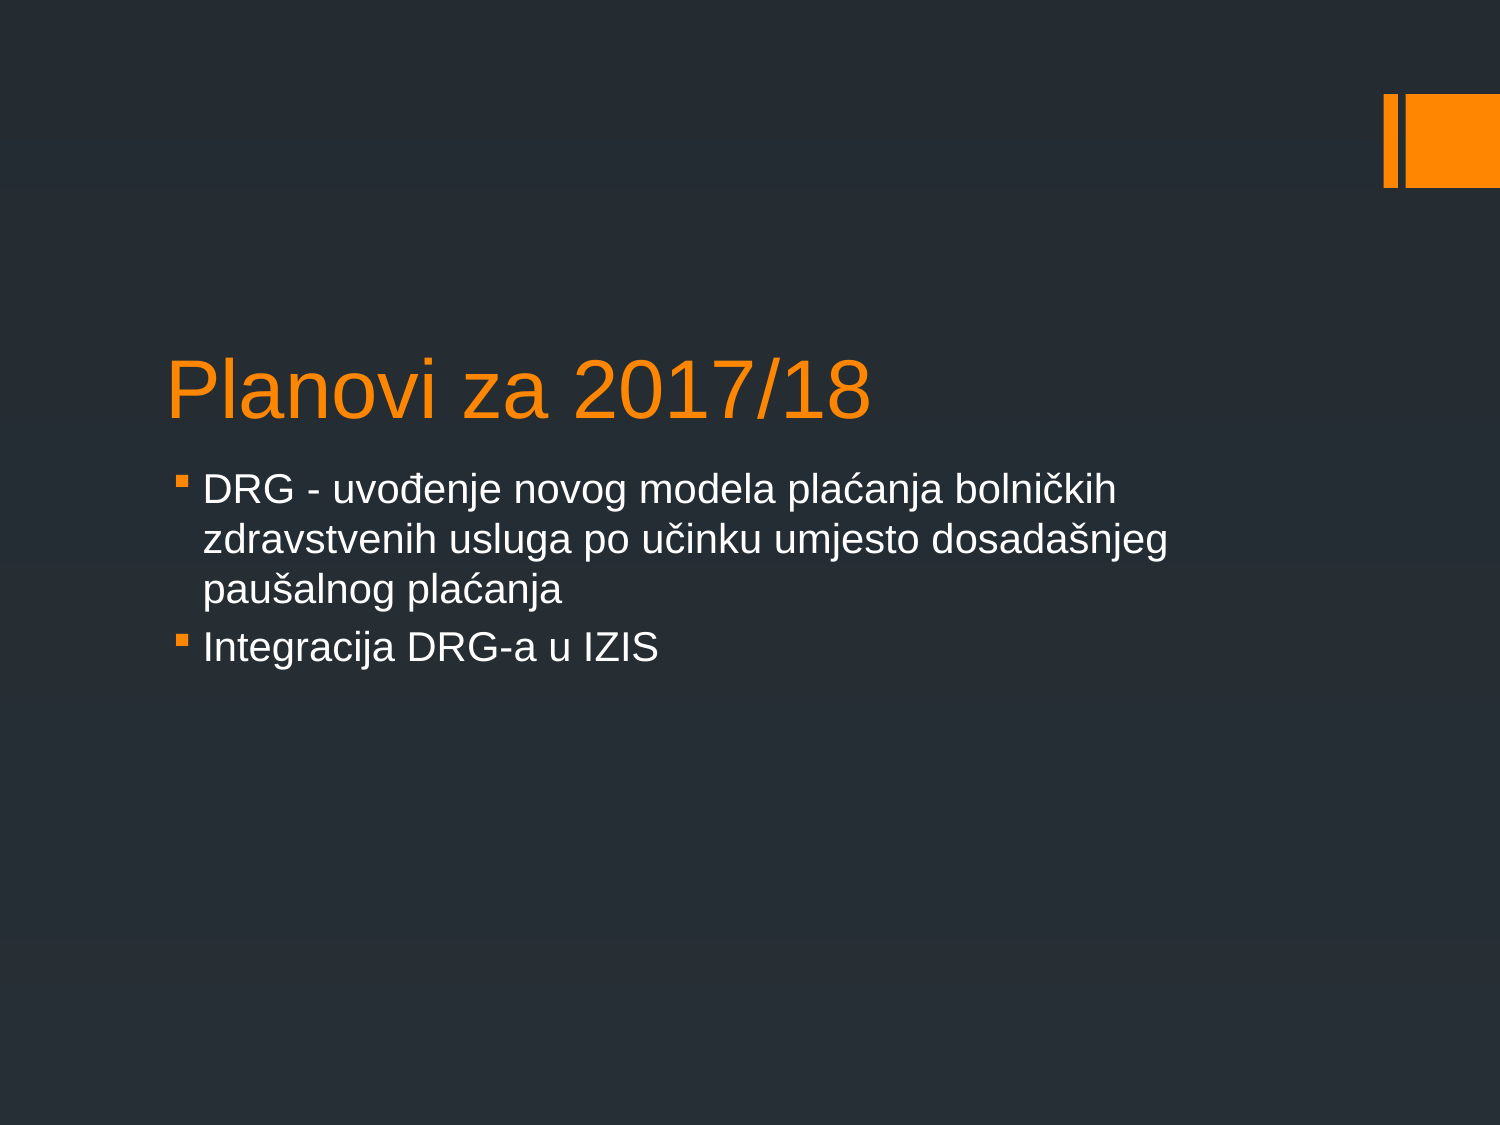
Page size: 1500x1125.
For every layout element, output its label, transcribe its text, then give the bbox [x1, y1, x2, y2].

title Planovi za 2017/18 [150, 253, 1350, 443]
list DRG - uvođenje novog modela plaćanja bolničkih zdravstvenih usluga po učinku umjesto dosadašnjeg paušalnog plaćanja Integracija DRG-a u IZIS [150, 454, 1350, 1035]
